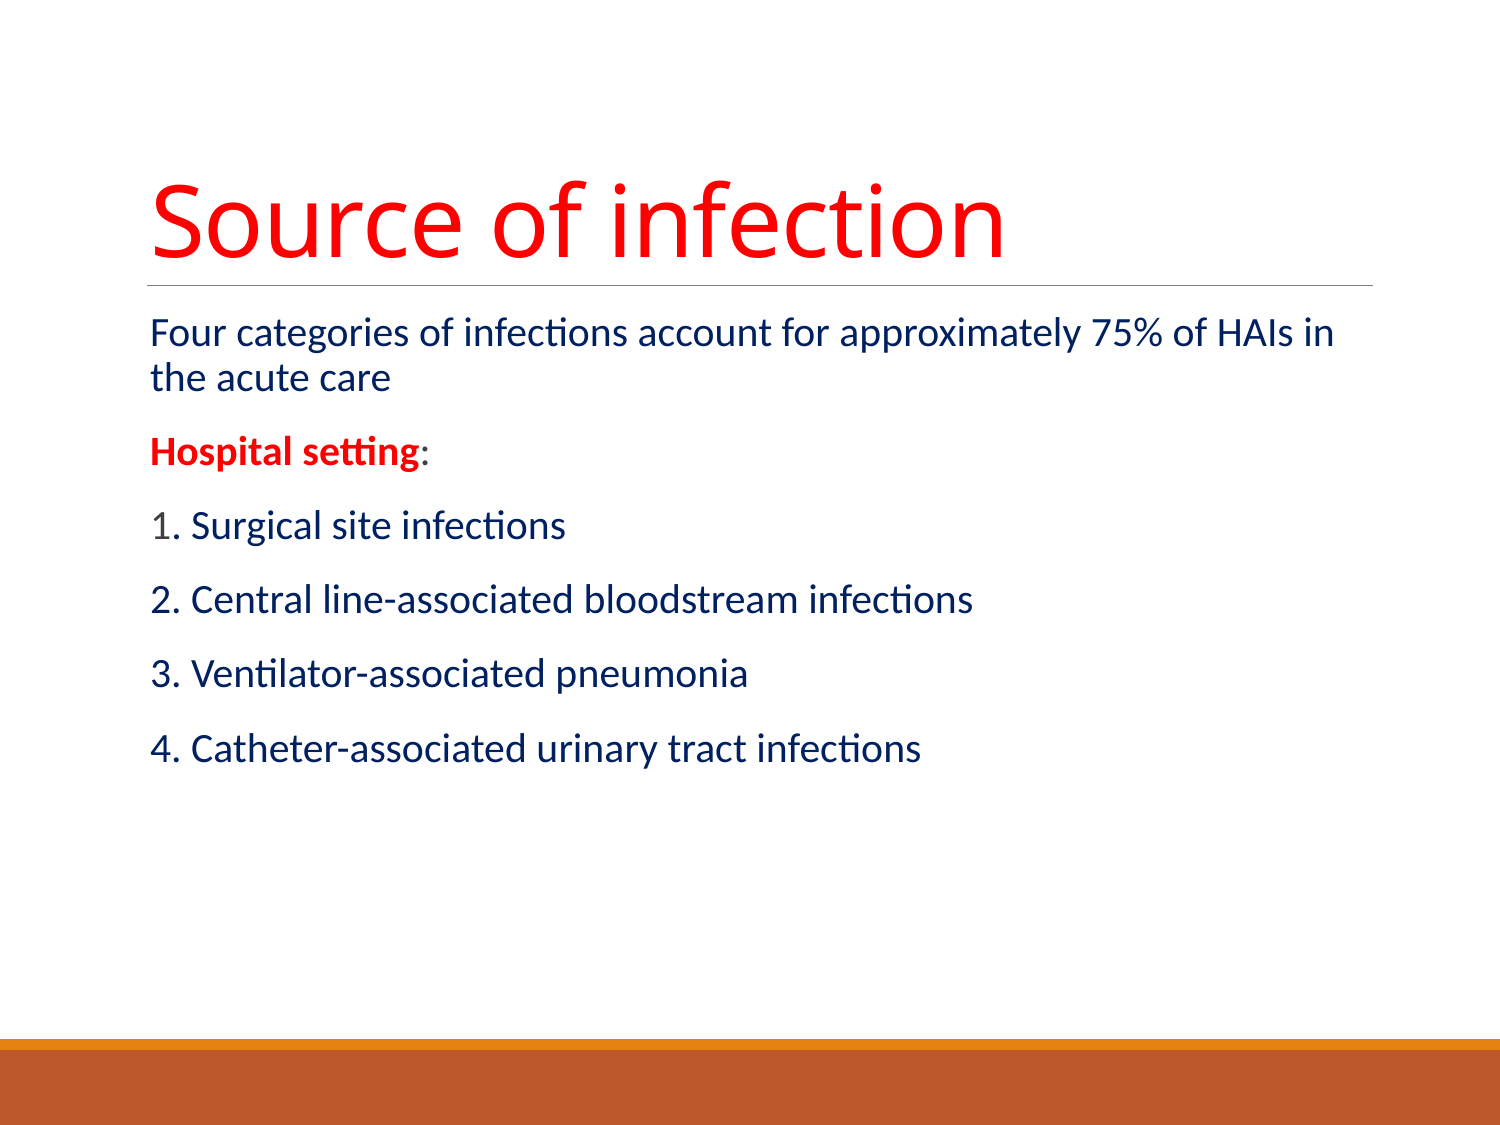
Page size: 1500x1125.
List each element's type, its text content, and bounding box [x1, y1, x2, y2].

title Source of infection [135, 47, 1373, 285]
list Four categories of infections account for approximately 75% of HAIs in the acute care Hospital setting: 1. Surgical site infections 2. Central line-associated bloodstream infections 3. Ventilator-associated pneumonia 4. Catheter-associated urinary tract infections [135, 302, 1373, 963]
